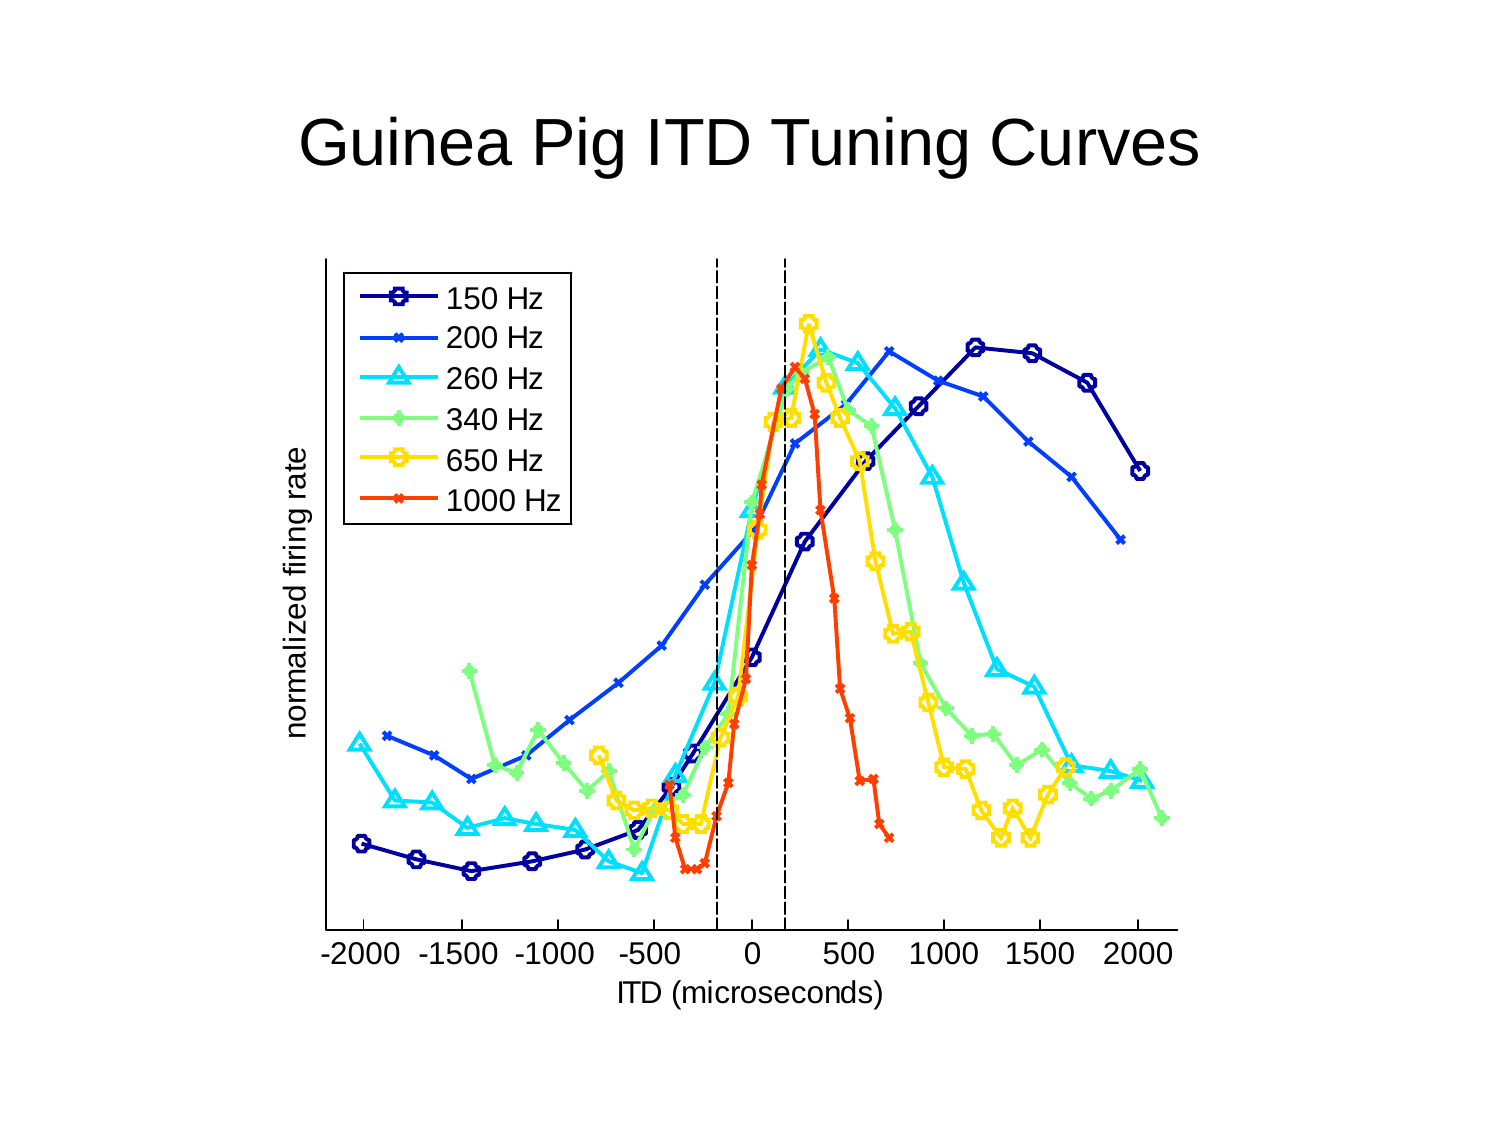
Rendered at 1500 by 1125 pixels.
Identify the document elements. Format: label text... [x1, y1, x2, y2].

picture [182, 196, 1282, 1021]
title Guinea Pig ITD Tuning Curves [75, 45, 1425, 233]
